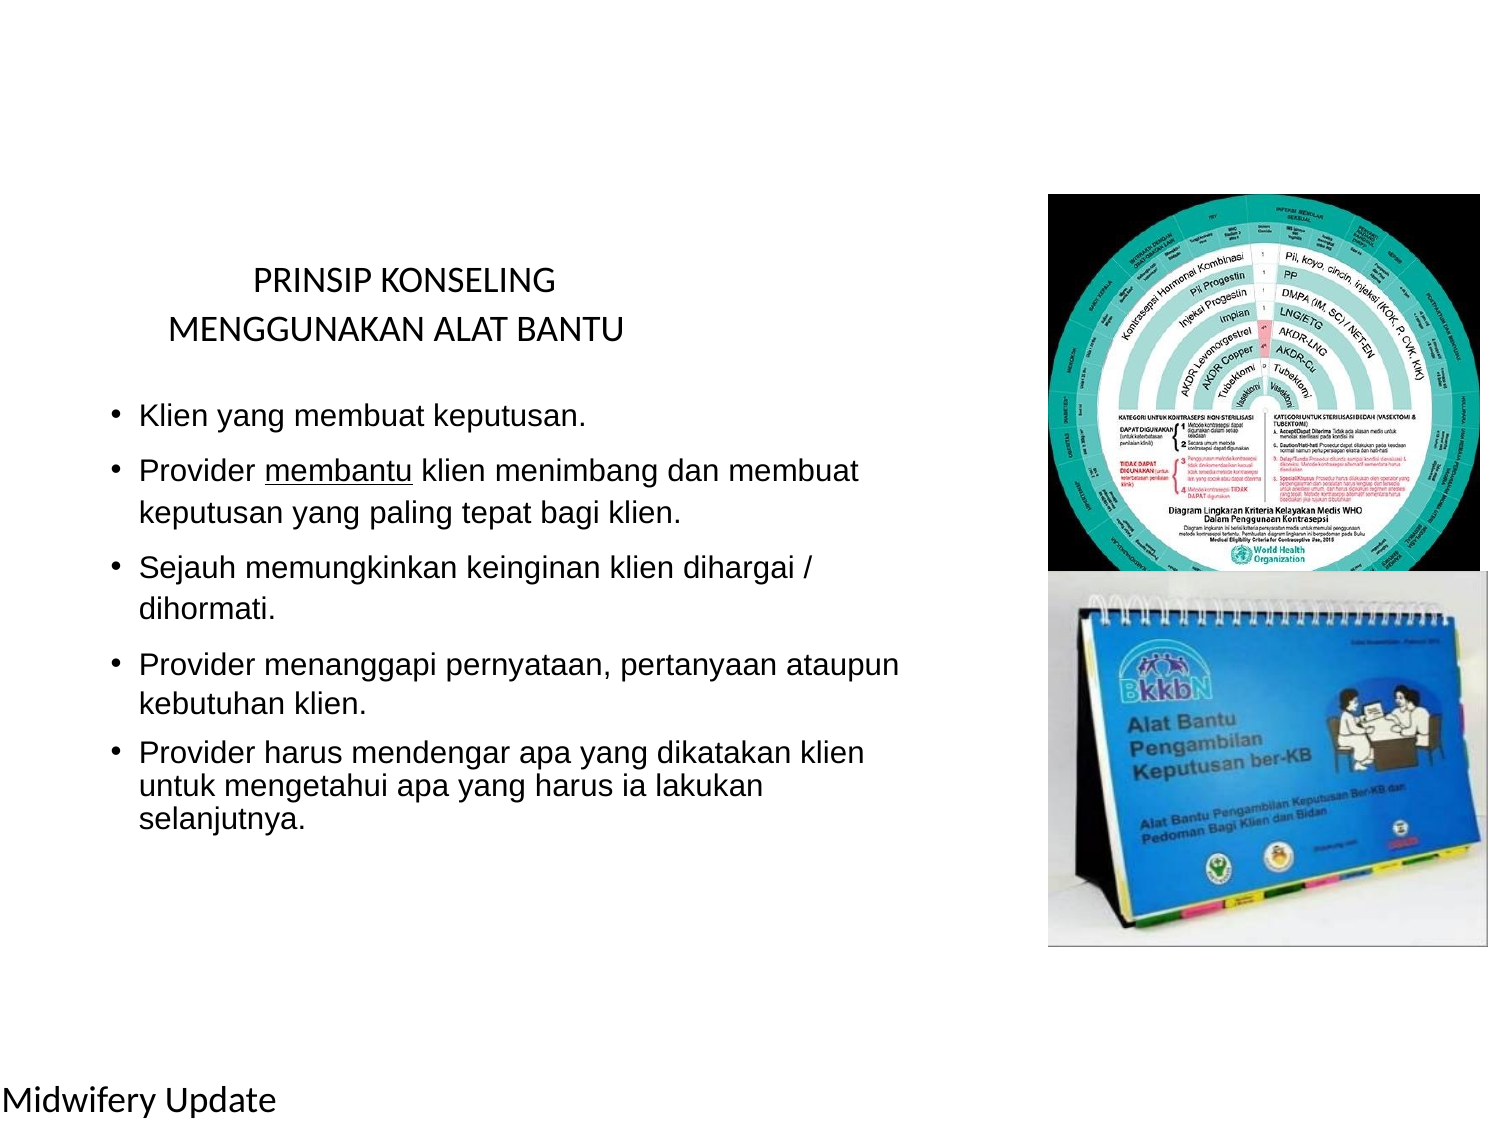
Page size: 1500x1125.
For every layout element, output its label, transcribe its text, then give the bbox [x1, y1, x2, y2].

title PRINSIP KONSELING MENGGUNAKAN ALAT BANTU [166, 244, 750, 382]
footer Midwifery Update [0, 1074, 356, 1125]
text_box Klien yang membuat keputusan. Provider membantu klien menimbang dan membuat keputusan yang paling tepat bagi klien. Sejauh memungkinkan keinginan klien dihargai / dihormati. Provider menanggapi pernyataan, pertanyaan ataupun kebutuhan klien. Provider harus mendengar apa yang dikatakan klien untuk mengetahui apa yang harus ia lakukan selanjutnya. [109, 382, 980, 837]
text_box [1048, 193, 1489, 947]
